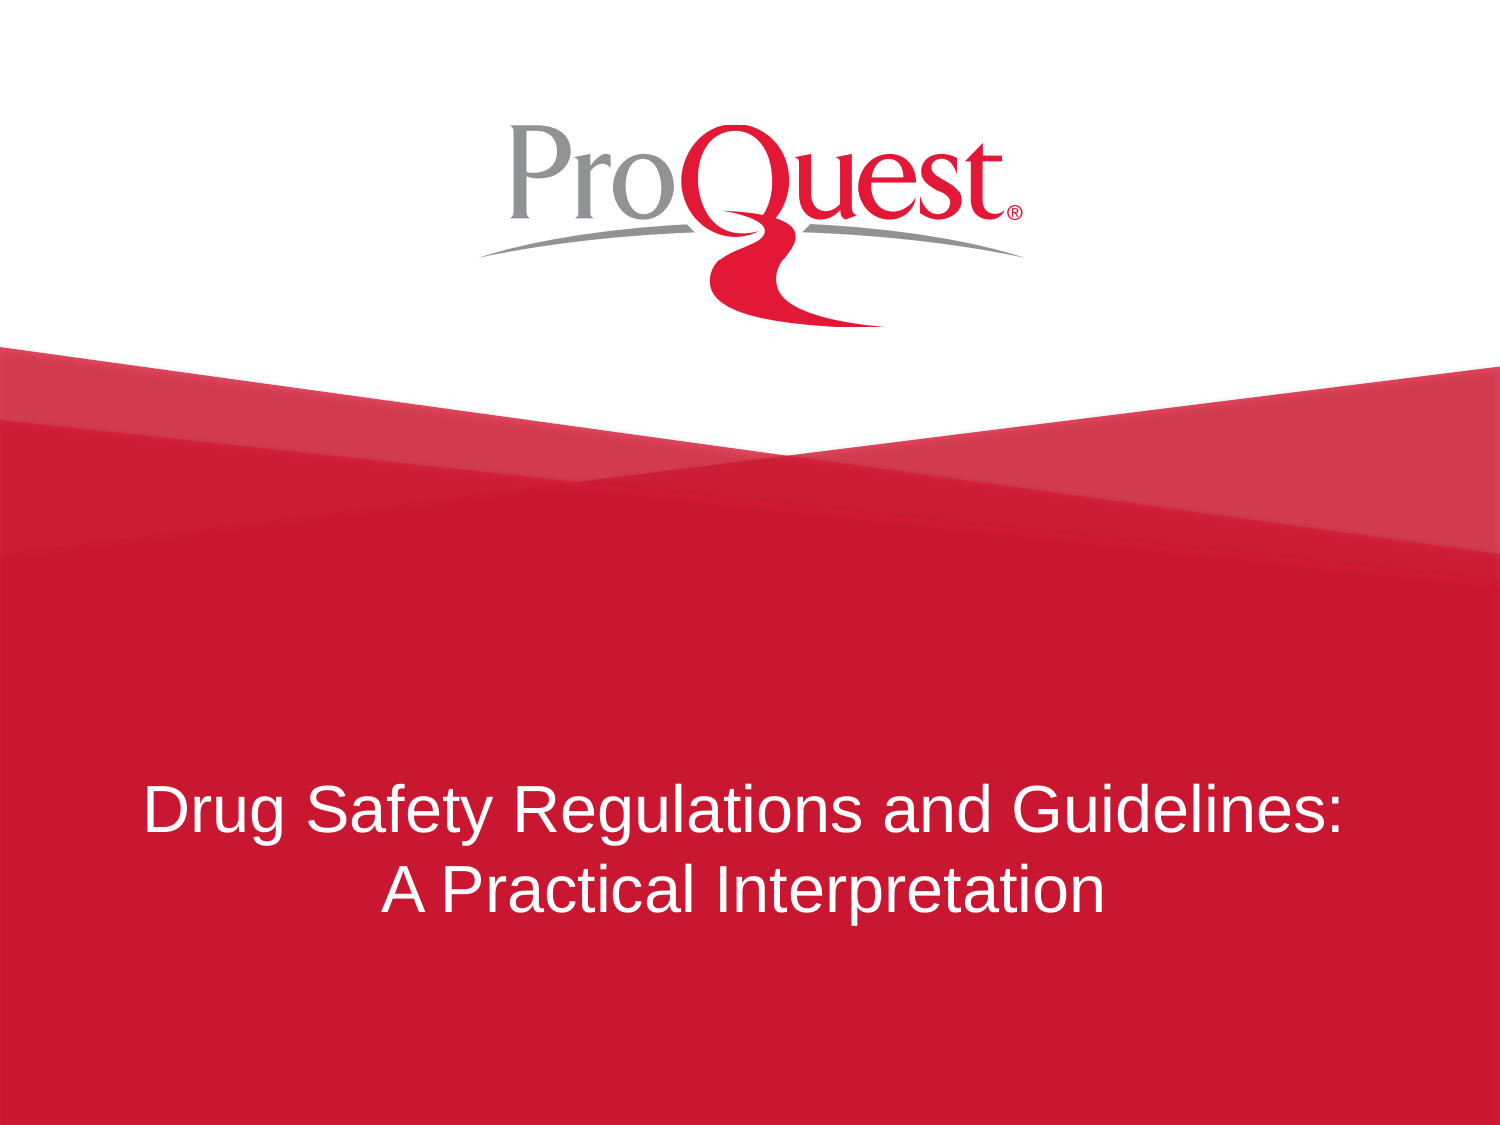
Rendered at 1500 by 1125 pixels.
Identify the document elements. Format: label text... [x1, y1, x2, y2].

title Drug Safety Regulations and Guidelines: A Practical Interpretation [83, 764, 1405, 927]
